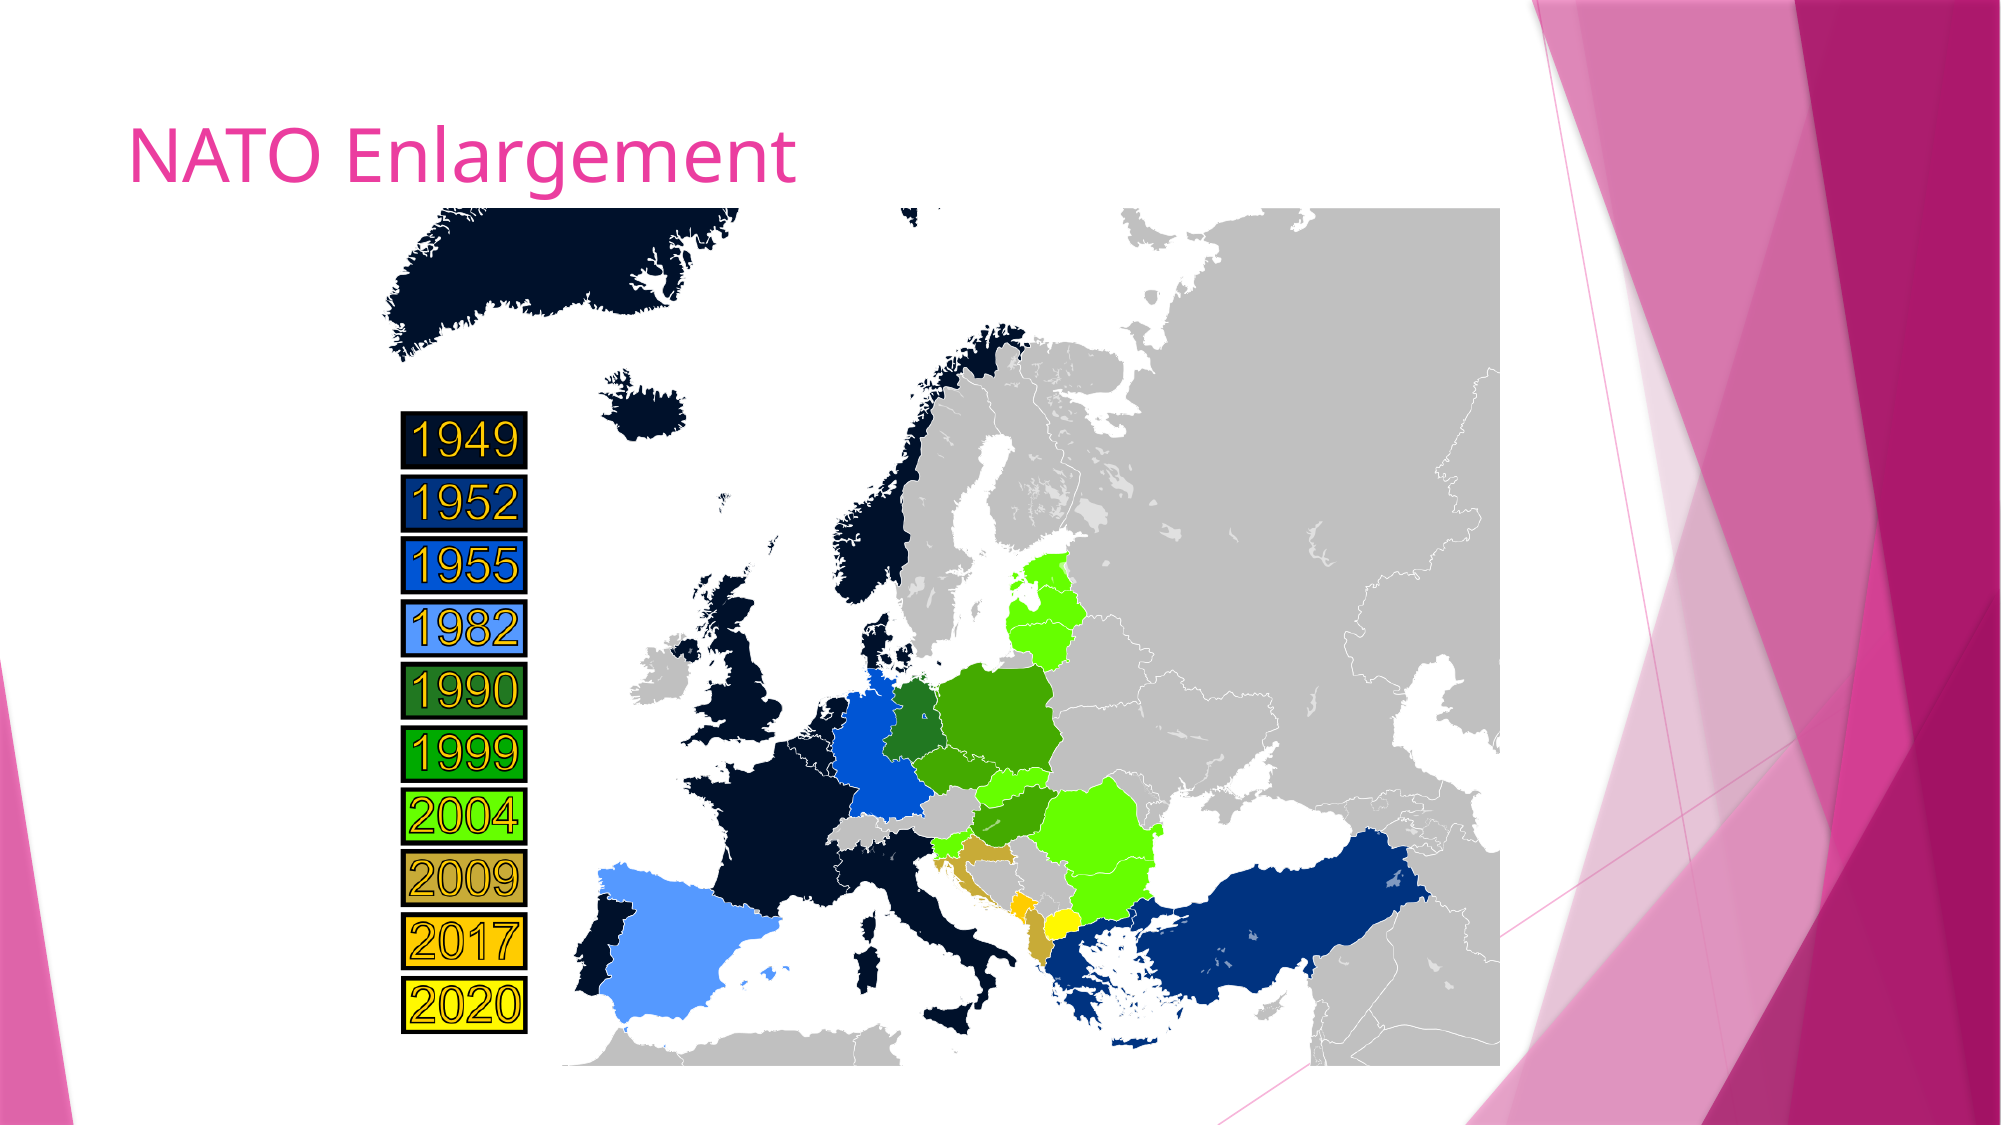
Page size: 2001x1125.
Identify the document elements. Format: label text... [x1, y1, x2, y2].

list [377, 207, 1500, 1067]
title NATO Enlargement [111, 99, 1522, 317]
